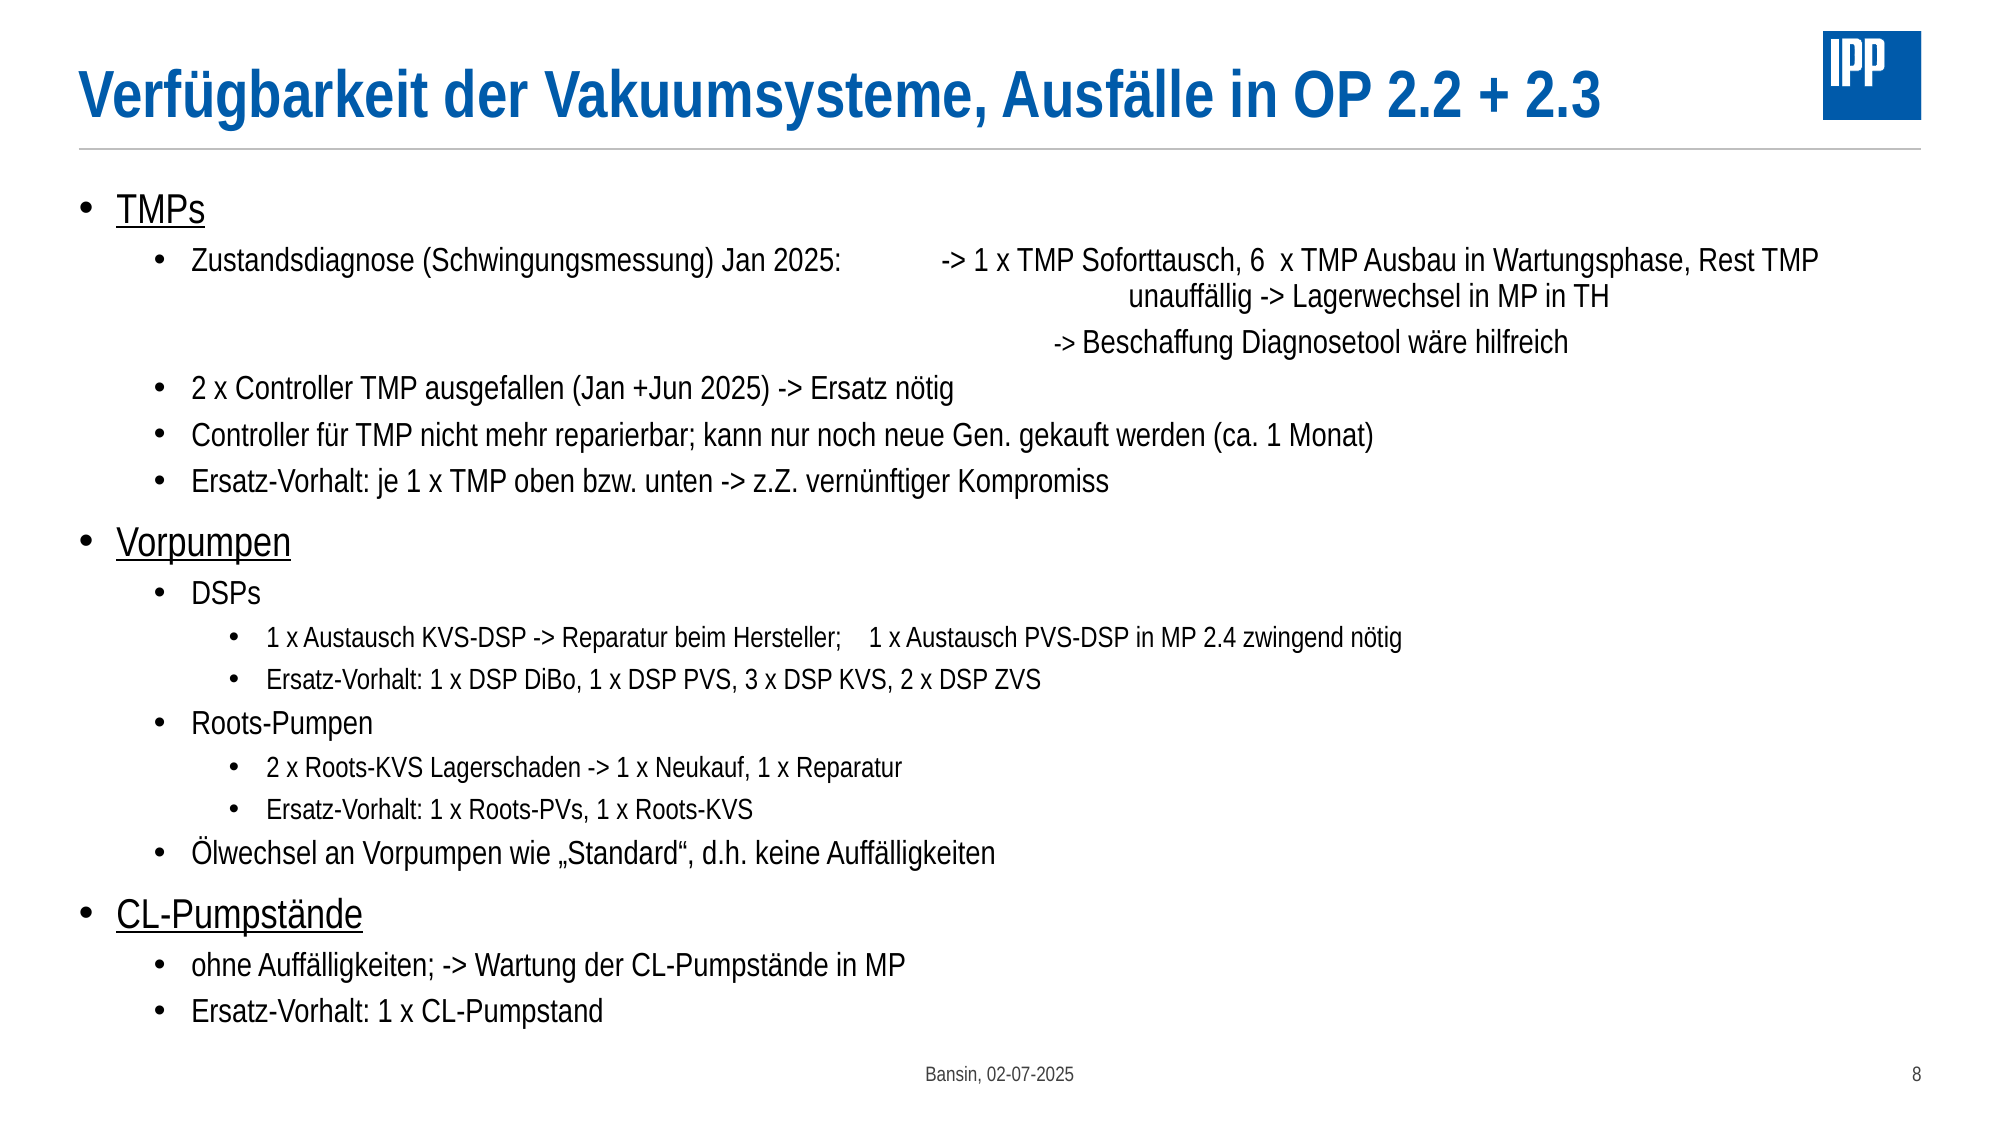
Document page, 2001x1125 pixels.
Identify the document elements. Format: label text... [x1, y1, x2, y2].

list TMPs Zustandsdiagnose (Schwingungsmessung) Jan 2025: -> 1 x TMP Soforttausch, 6 x TMP Ausbau in Wartungsphase, Rest TMP unauffällig -> Lagerwechsel in MP in TH -> Beschaffung Diagnosetool wäre hilfreich 2 x Controller TMP ausgefallen (Jan +Jun 2025) -> Ersatz nötig Controller für TMP nicht mehr reparierbar; kann nur noch neue Gen. gekauft werden (ca. 1 Monat) Ersatz-Vorhalt: je 1 x TMP oben bzw. unten -> z.Z. vernünftiger Kompromiss Vorpumpen DSPs 1 x Austausch KVS-DSP -> Reparatur beim Hersteller; 1 x Austausch PVS-DSP in MP 2.4 zwingend nötig Ersatz-Vorhalt: 1 x DSP DiBo, 1 x DSP PVS, 3 x DSP KVS, 2 x DSP ZVS Roots-Pumpen 2 x Roots-KVS Lagerschaden -> 1 x Neukauf, 1 x Reparatur Ersatz-Vorhalt: 1 x Roots-PVs, 1 x Roots-KVS Ölwechsel an Vorpumpen wie „Standard“, d.h. keine Auffälligkeiten CL-Pumpstände ohne Auffälligkeiten; -> Wartung der CL-Pumpstände in MP Ersatz-Vorhalt: 1 x CL-Pumpstand [78, 179, 1922, 1018]
slide_number 8 [1744, 1042, 1922, 1103]
title Verfügbarkeit der Vakuumsysteme, Ausfälle in OP 2.2 + 2.3 [78, 30, 1745, 139]
footer Bansin, 02-07-2025 [297, 1042, 1703, 1103]
